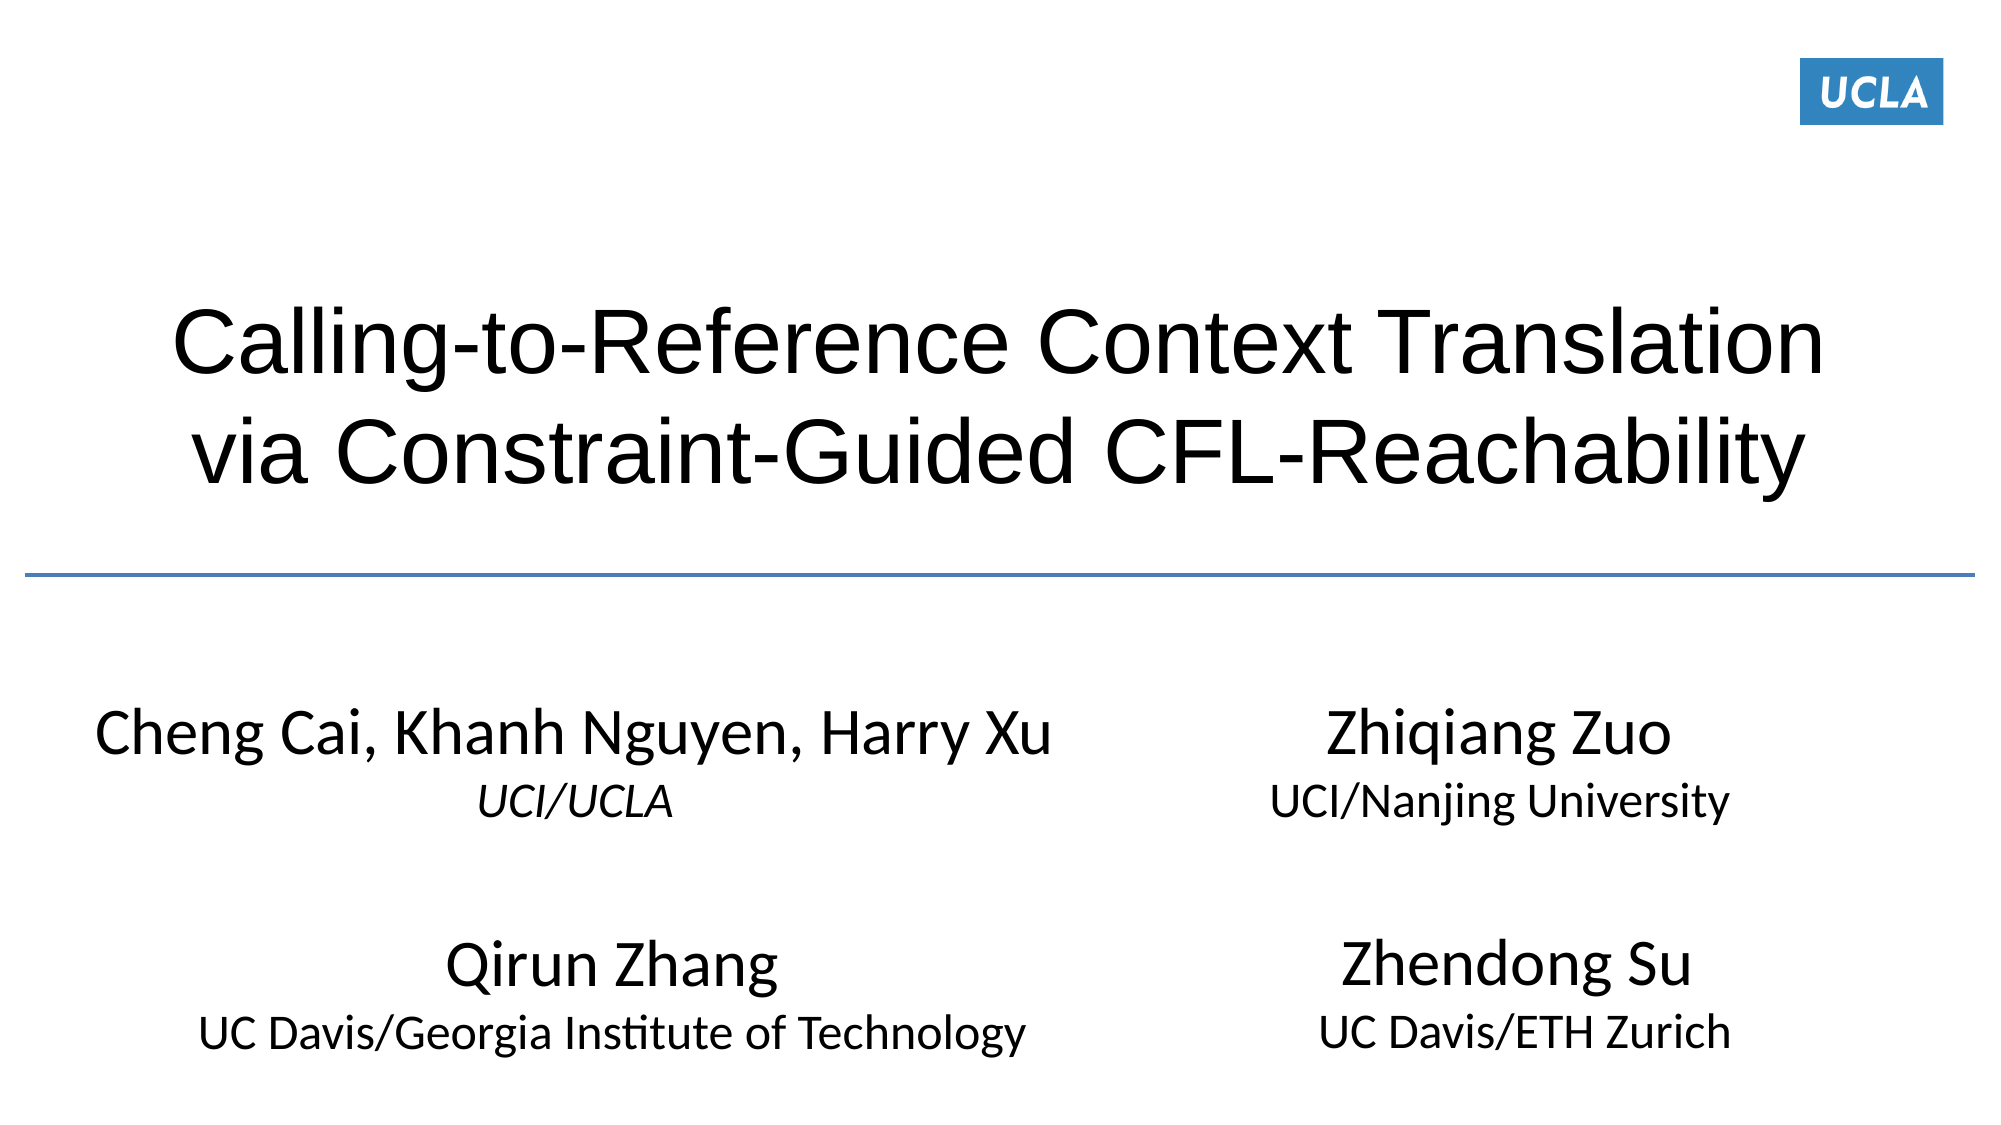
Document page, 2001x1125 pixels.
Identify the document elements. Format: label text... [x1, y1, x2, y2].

text_box Qirun Zhang UC Davis/Georgia Institute of Technology [174, 912, 1050, 1068]
text_box Zhendong Su UC Davis/ETH Zurich [1250, 911, 1800, 1067]
text_box Cheng Cai, Khanh Nguyen, Harry Xu UCI/UCLA [87, 680, 1063, 836]
title Calling-to-Reference Context Translation via Constraint-Guided CFL-Reachability [87, 275, 1913, 550]
text_box Zhiqiang Zuo UCI/Nanjing University [1199, 680, 1800, 836]
